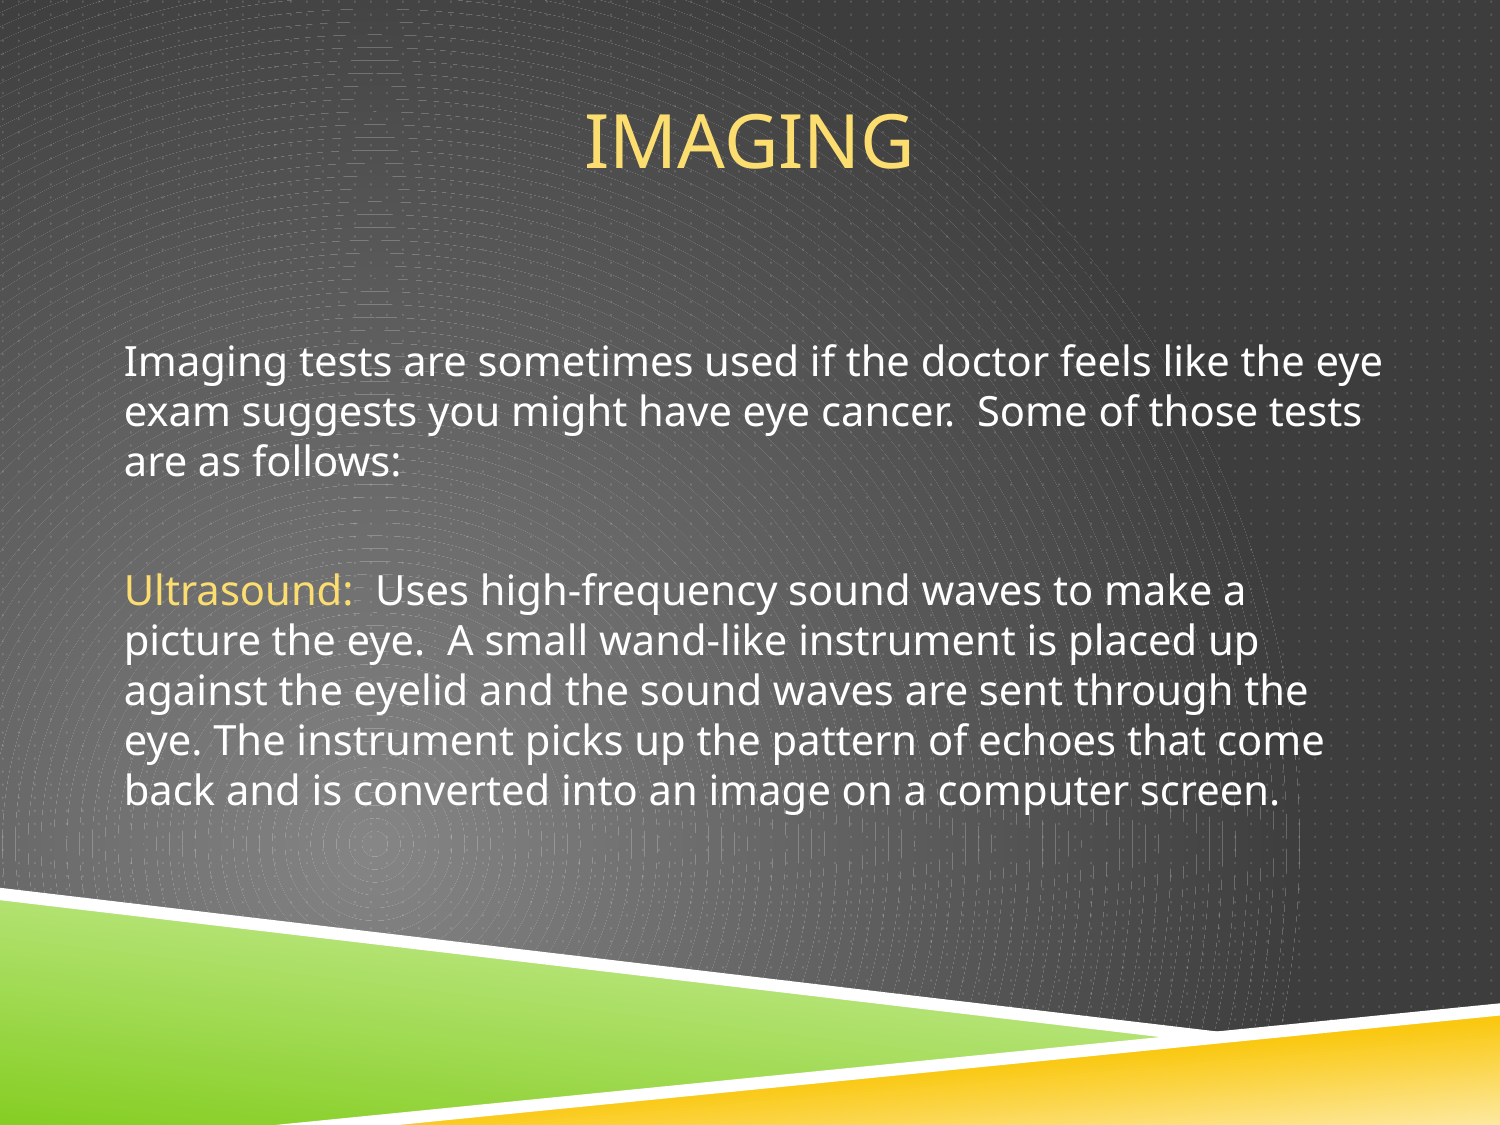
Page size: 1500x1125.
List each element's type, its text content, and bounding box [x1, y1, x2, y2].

title Imaging [112, 45, 1388, 233]
list Imaging tests are sometimes used if the doctor feels like the eye exam suggests you might have eye cancer. Some of those tests are as follows: Ultrasound: Uses high-frequency sound waves to make a picture the eye. A small wand-like instrument is placed up against the eyelid and the sound waves are sent through the eye. The instrument picks up the pattern of echoes that come back and is converted into an image on a computer screen. [112, 262, 1388, 875]
